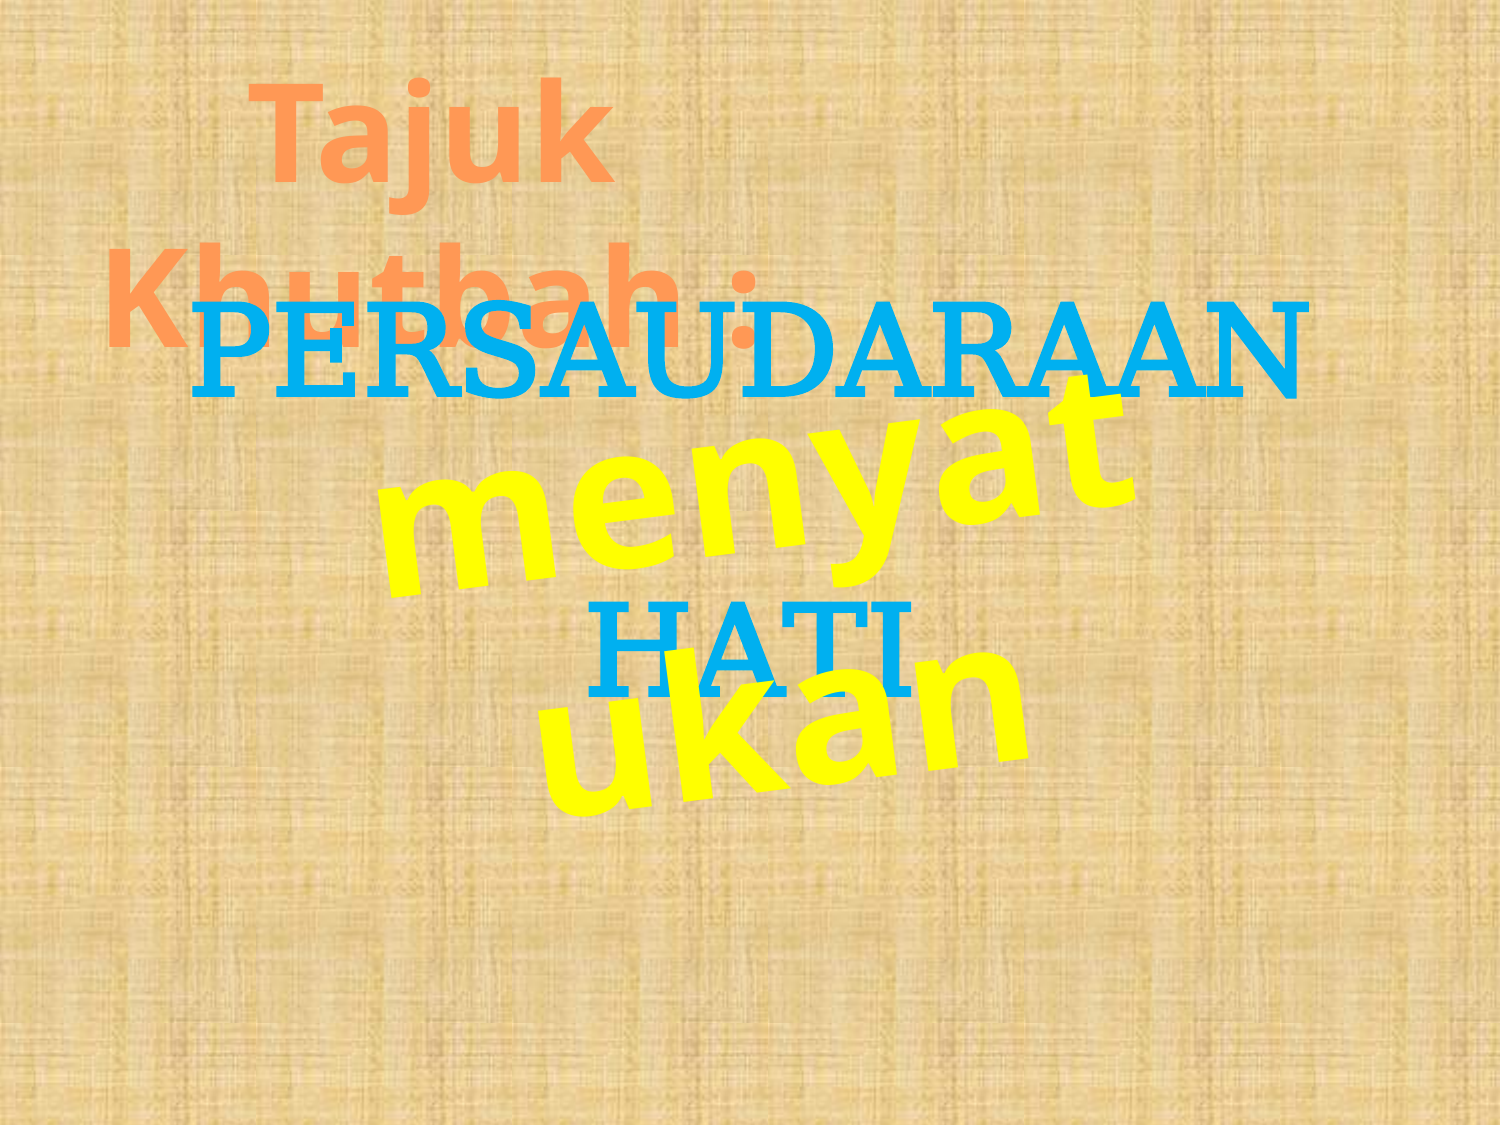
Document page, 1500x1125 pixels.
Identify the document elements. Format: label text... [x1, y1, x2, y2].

text_box Tajuk Khutbah : [24, 37, 838, 383]
text_box PERSAUDARAAN HATI [81, 262, 1419, 728]
picture [0, 0, 1500, 1125]
text_box menyatukan [289, 287, 1241, 893]
